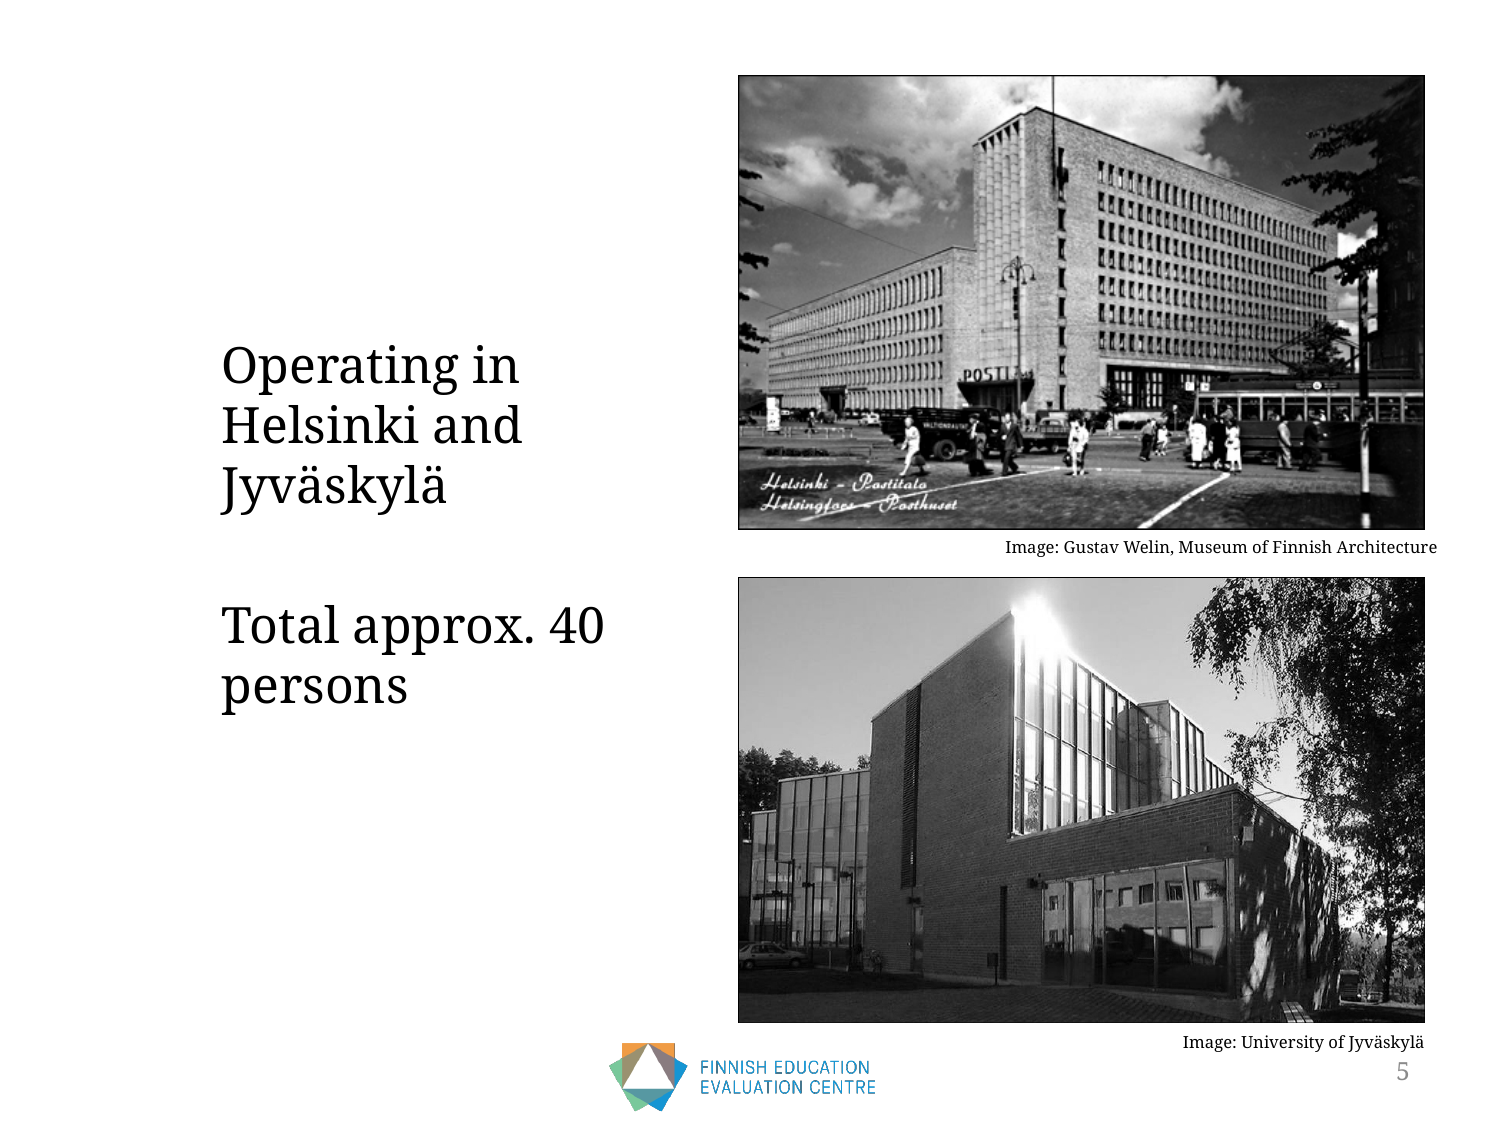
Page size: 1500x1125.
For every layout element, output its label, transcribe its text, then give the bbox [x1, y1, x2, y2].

text_box Image: Gustav Welin, Museum of Finnish Architecture [990, 529, 1454, 565]
picture [737, 75, 1426, 530]
text_box Image: University of Jyväskylä [1151, 1024, 1440, 1060]
slide_number 5 [1074, 1042, 1425, 1103]
picture [603, 1025, 888, 1120]
list Operating in Helsinki and Jyväskylä Total approx. 40 persons [206, 326, 669, 768]
picture [737, 577, 1426, 1023]
